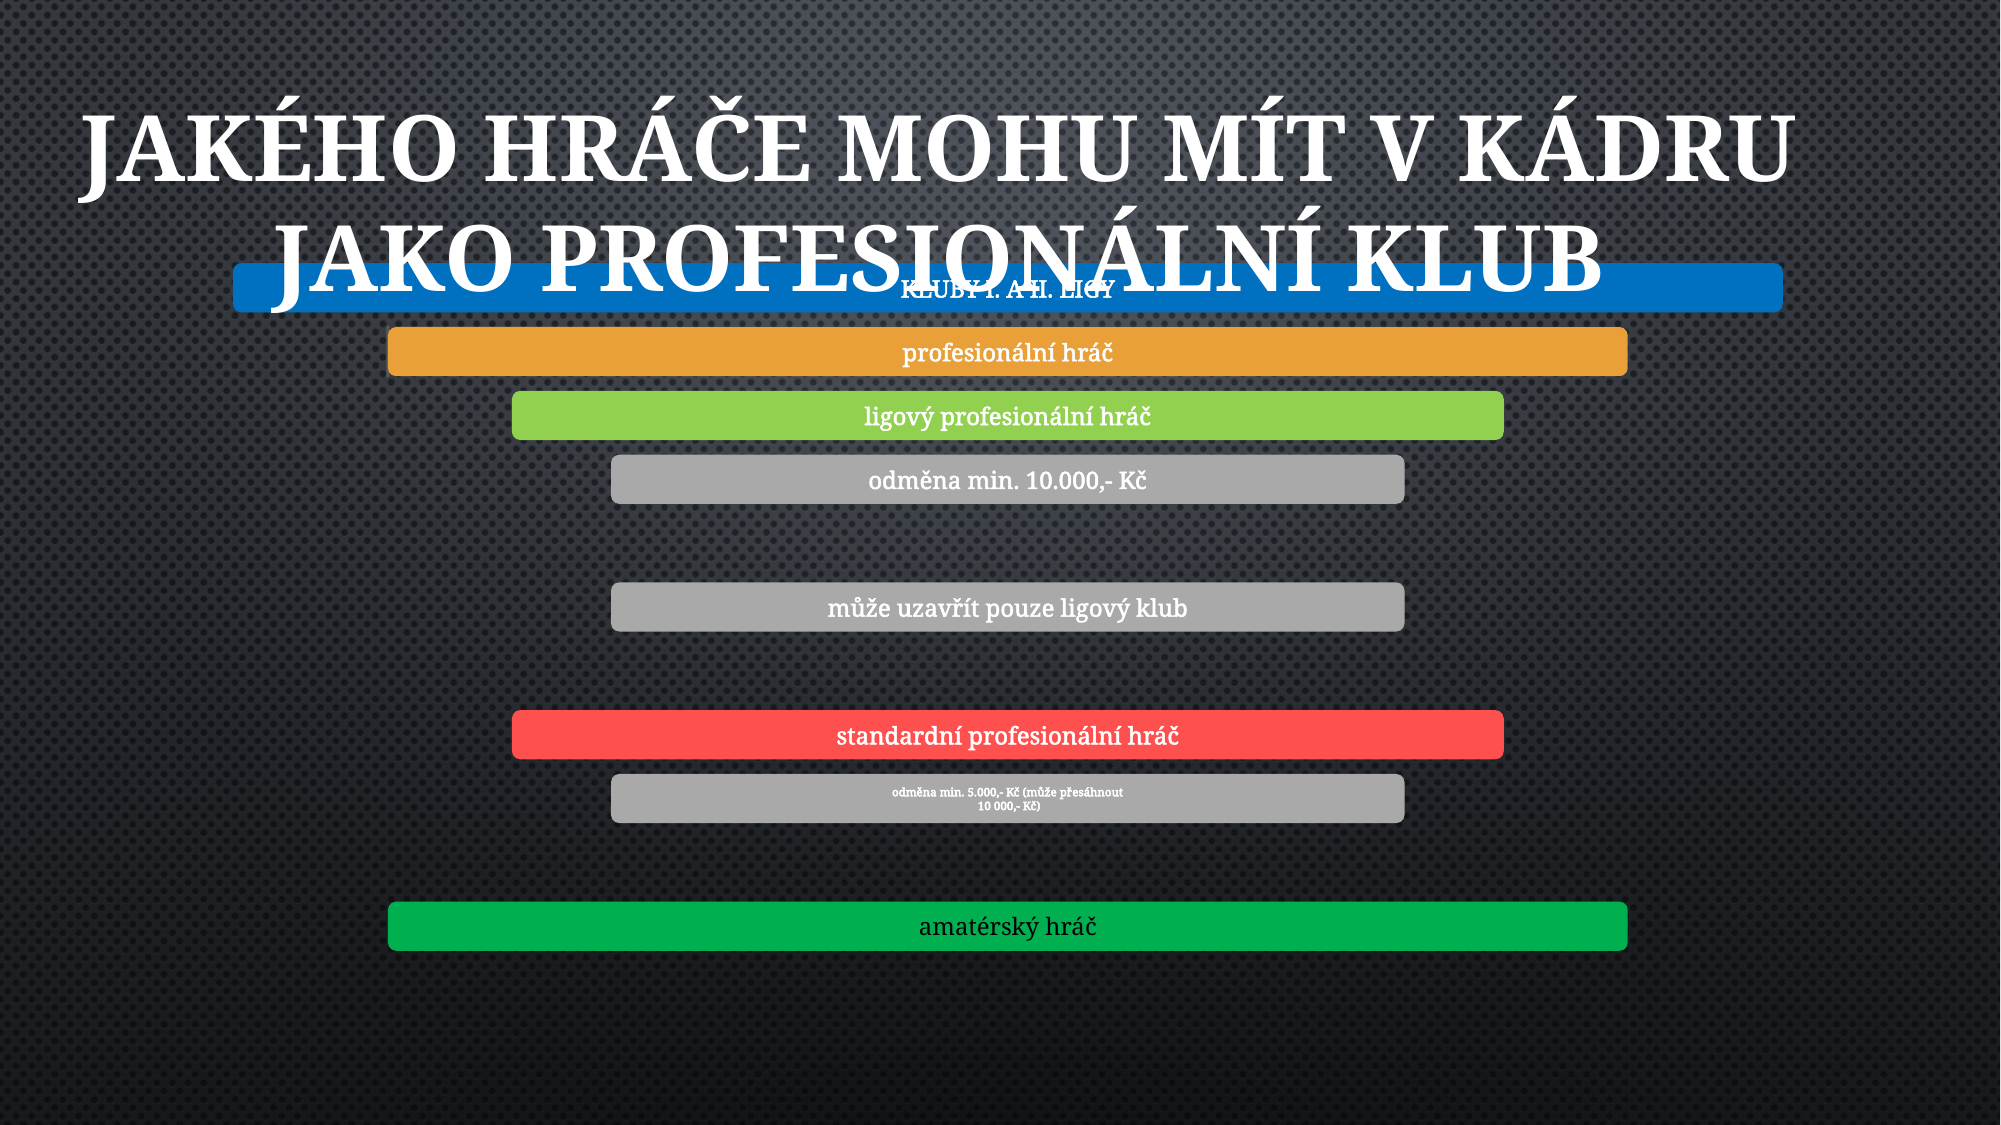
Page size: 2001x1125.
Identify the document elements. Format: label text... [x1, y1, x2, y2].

text_box JAKÉHO HRÁČE MOHU MÍT V KÁDRU JAKO PROFESIONÁLNÍ KLUB [39, 105, 1840, 263]
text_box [38, 263, 1977, 1079]
